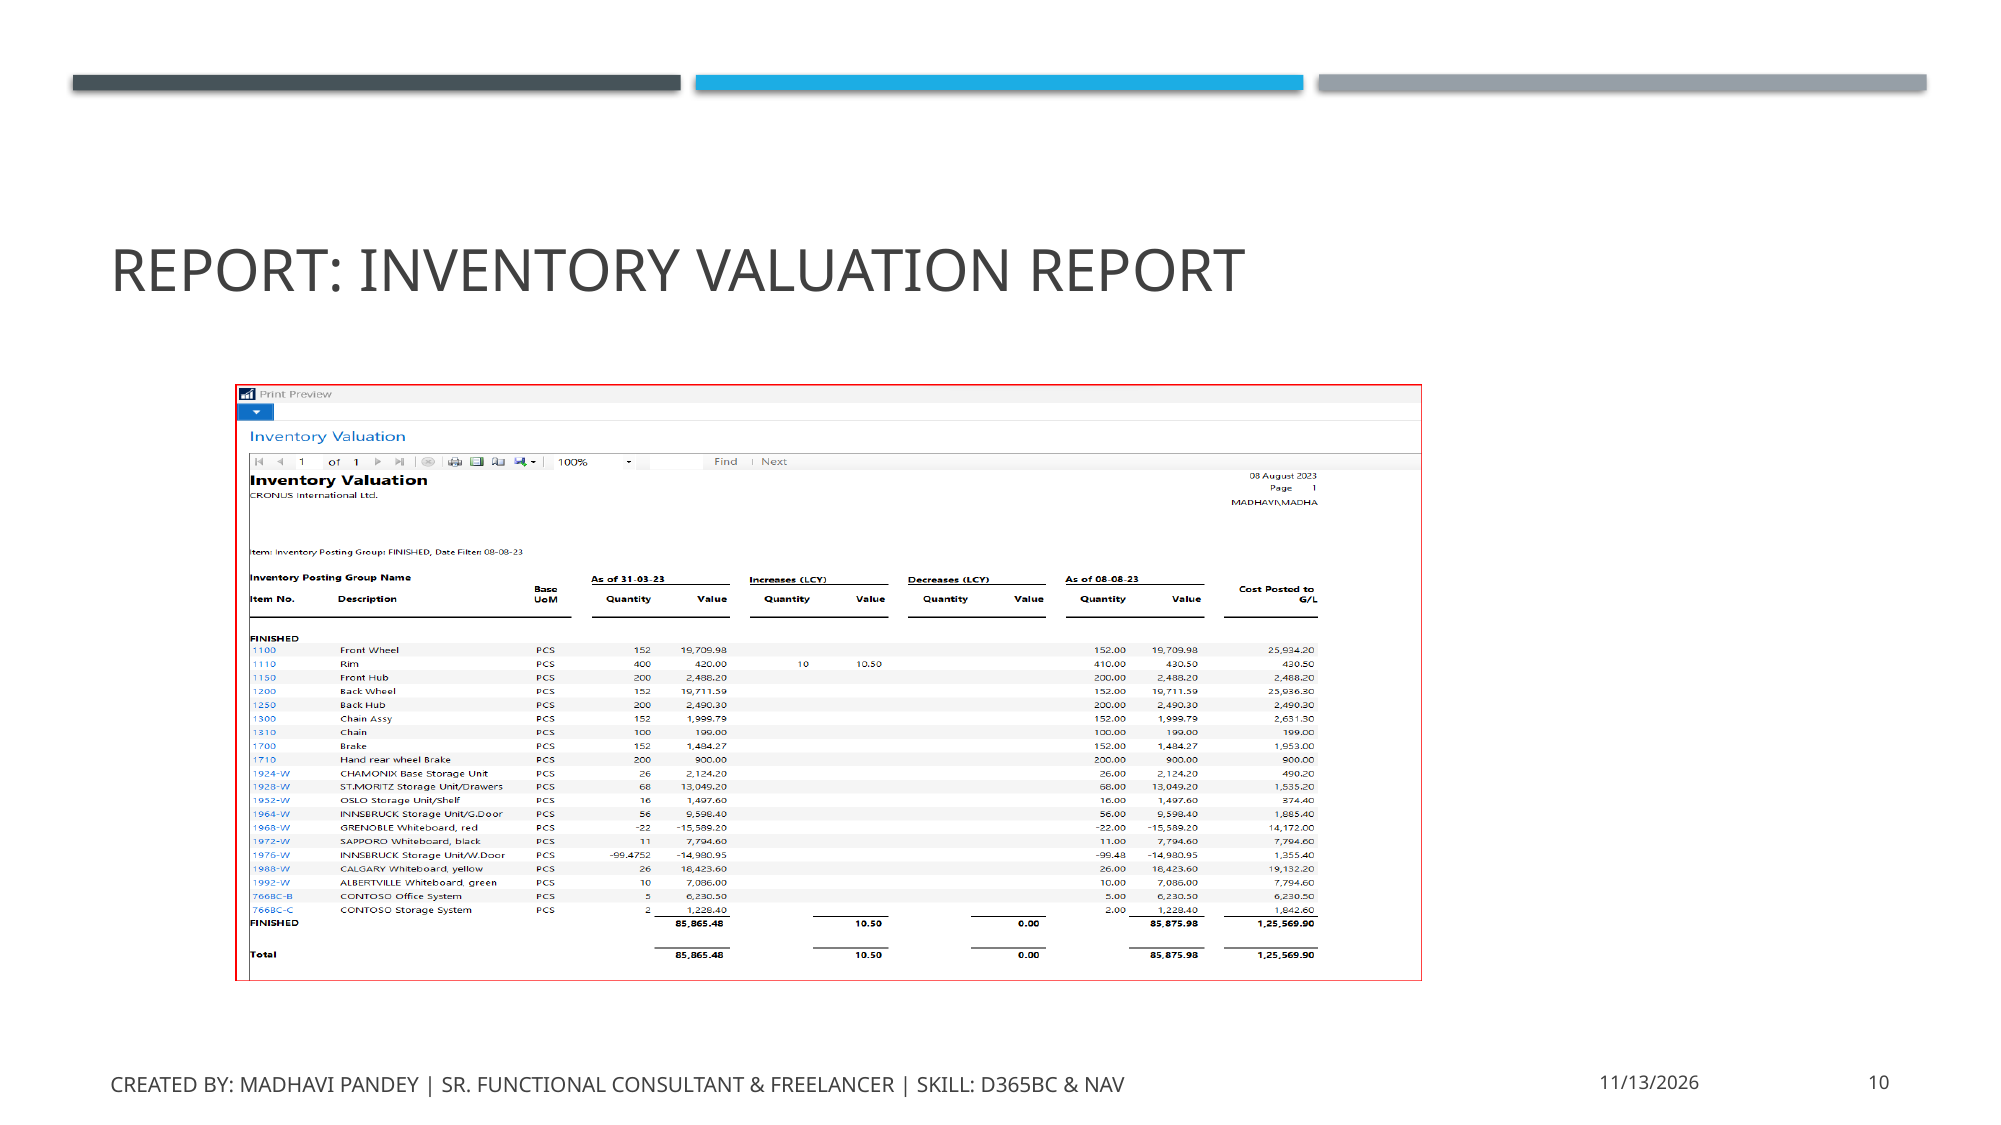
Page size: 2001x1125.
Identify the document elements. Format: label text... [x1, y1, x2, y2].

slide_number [1247, 1053, 1715, 1114]
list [234, 383, 1422, 981]
title Report: Inventory Valuation Report [95, 115, 1905, 311]
slide_number 10 [1732, 1053, 1905, 1114]
footer Created by: Madhavi Pandey | Sr. Functional Consultant & Freelancer | Skill: D365BC & NAV [95, 1053, 1230, 1114]
